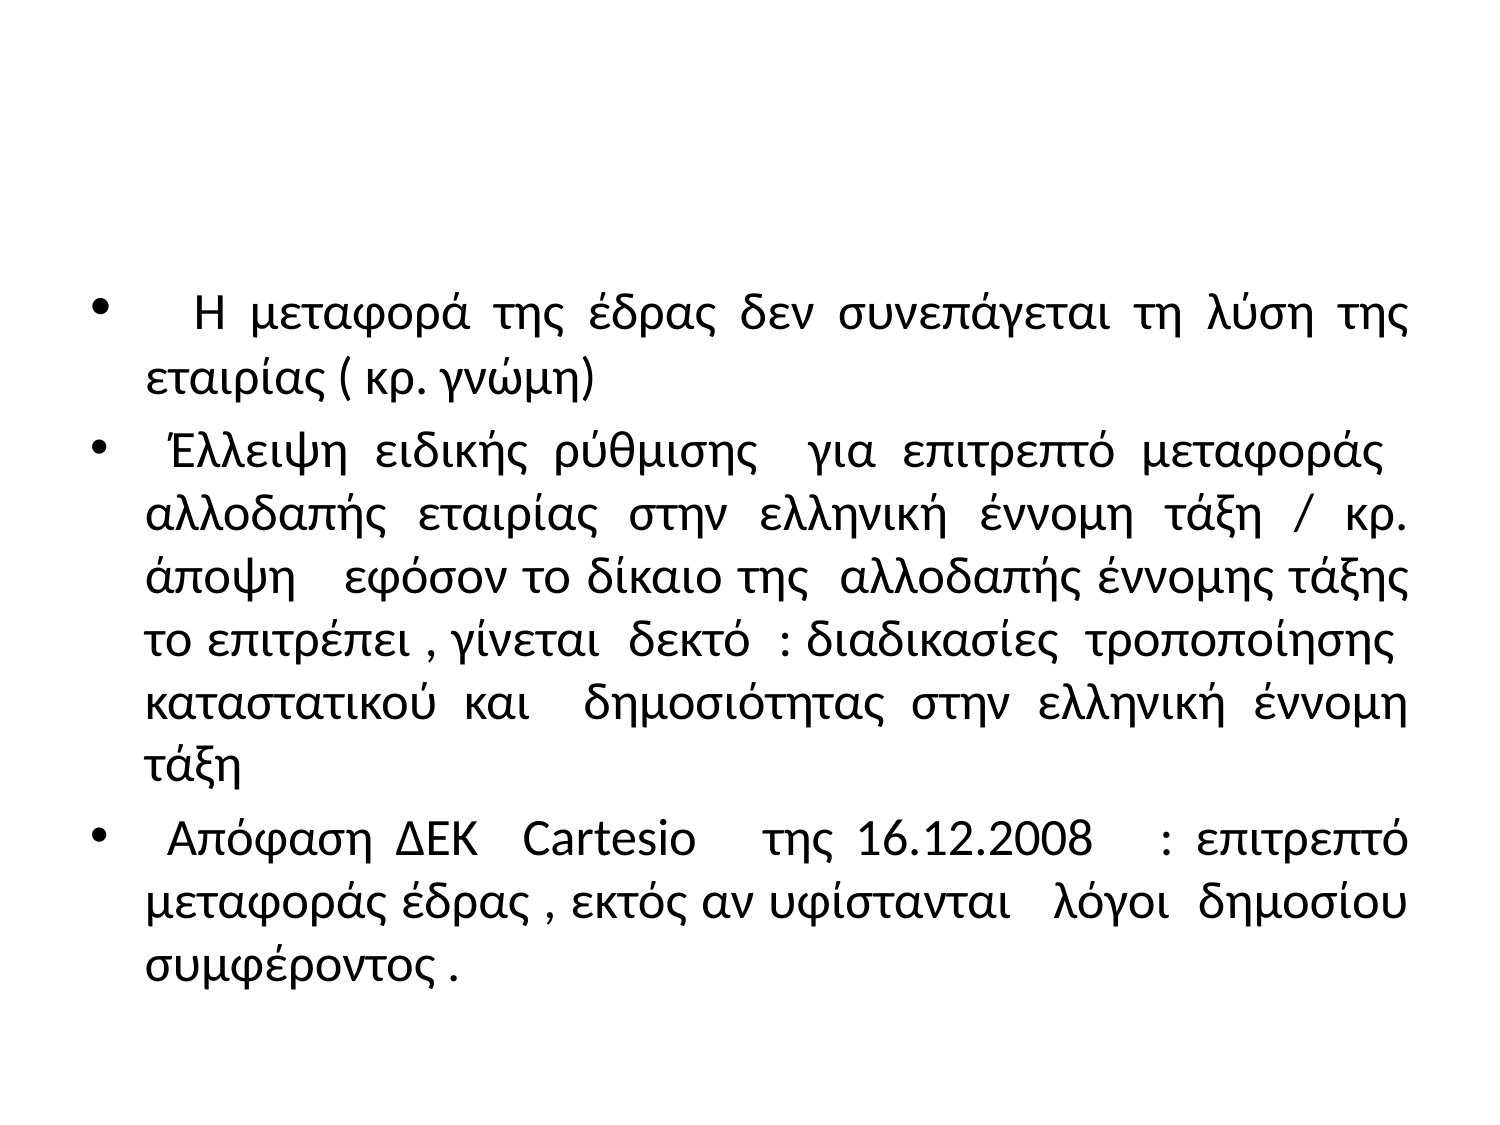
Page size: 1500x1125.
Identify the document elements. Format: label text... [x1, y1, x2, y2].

list Η μεταφορά της έδρας δεν συνεπάγεται τη λύση της εταιρίας ( κρ. γνώμη) Έλλειψη ειδικής ρύθμισης για επιτρεπτό μεταφοράς αλλοδαπής εταιρίας στην ελληνική έννομη τάξη / κρ. άποψη εφόσον το δίκαιο της αλλοδαπής έννομης τάξης το επιτρέπει , γίνεται δεκτό : διαδικασίες τροποποίησης καταστατικού και δημοσιότητας στην ελληνική έννομη τάξη Απόφαση ΔΕΚ Cartesio της 16.12.2008 : επιτρεπτό μεταφοράς έδρας , εκτός αν υφίστανται λόγοι δημοσίου συμφέροντος . [75, 262, 1425, 1005]
